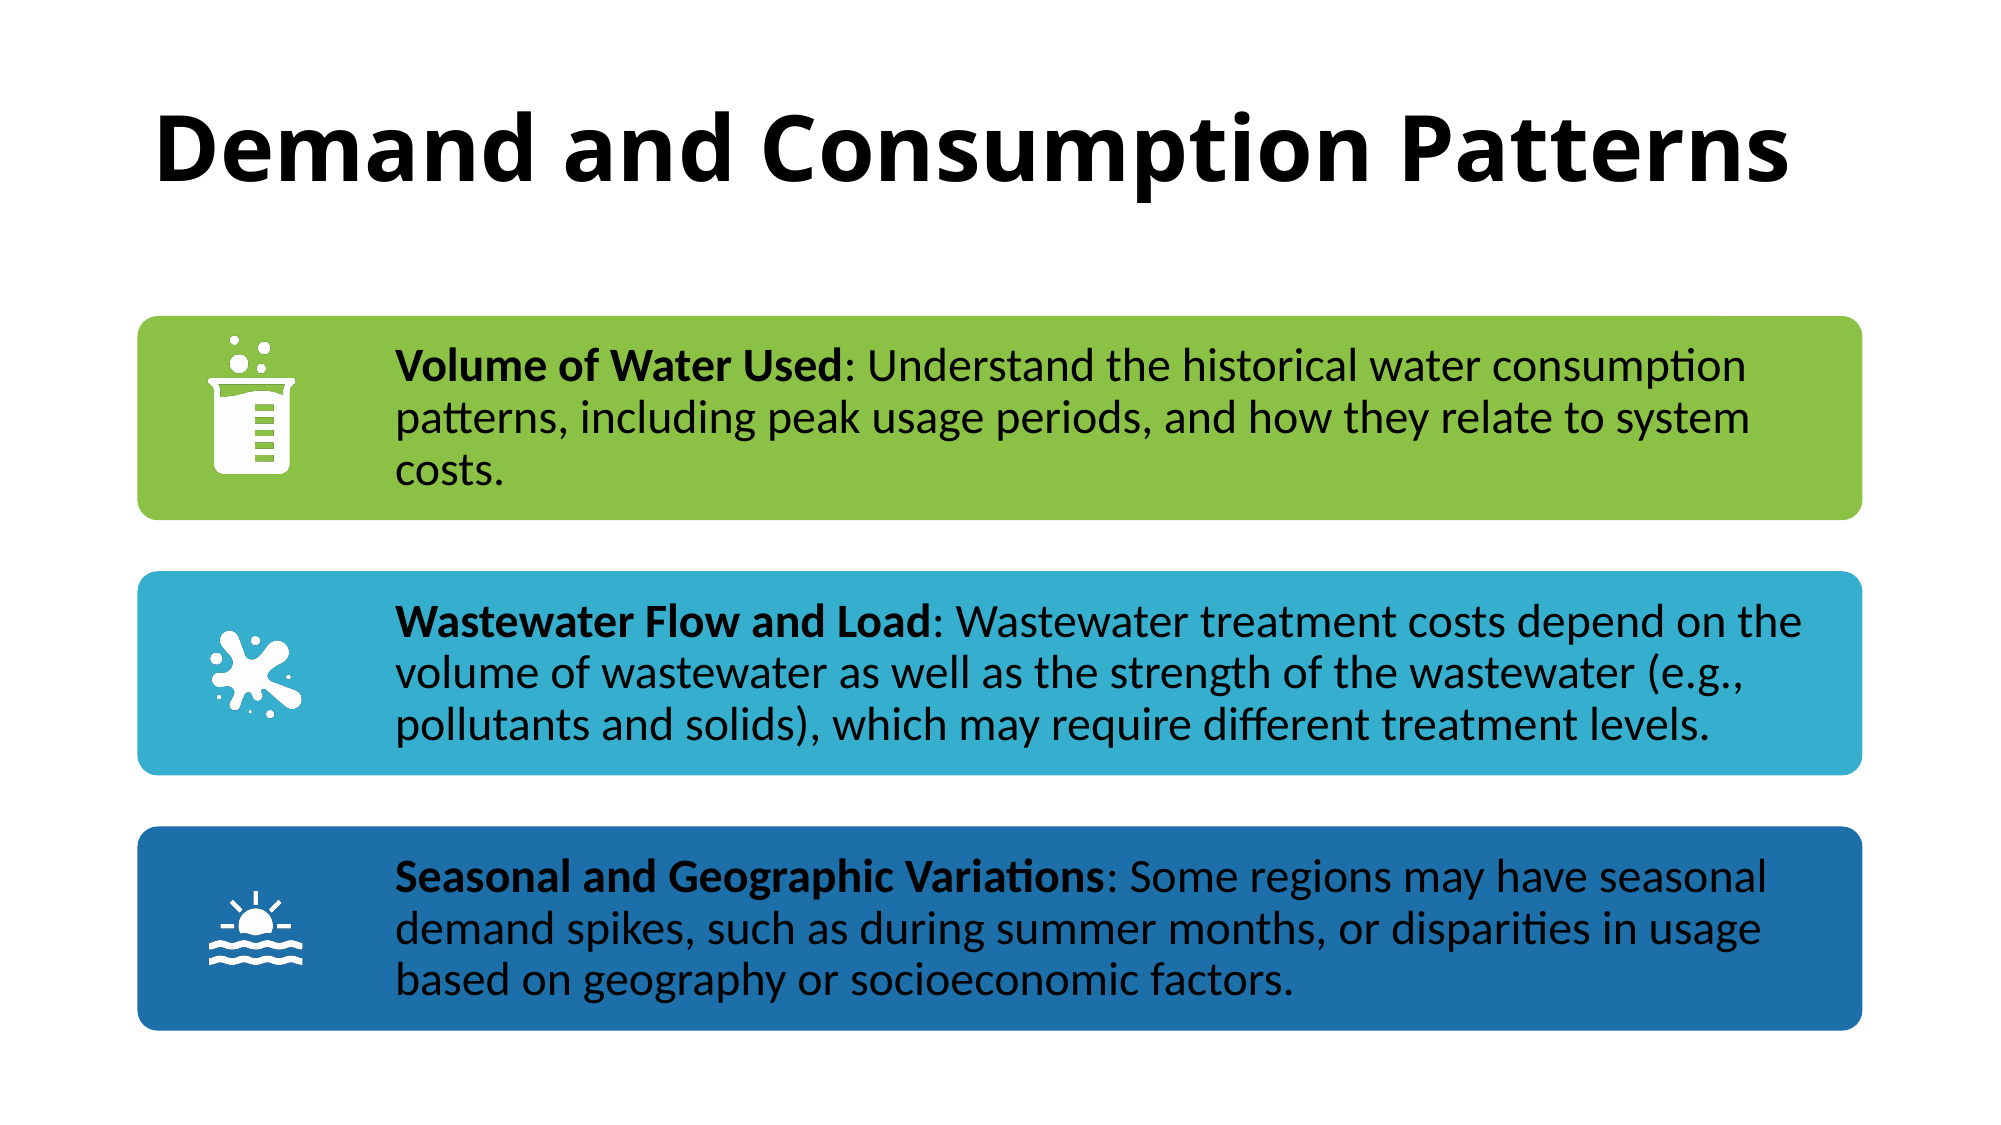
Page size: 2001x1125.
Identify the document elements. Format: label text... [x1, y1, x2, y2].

title Demand and Consumption Patterns [138, 41, 1862, 209]
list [137, 315, 1863, 1031]
picture [176, 329, 327, 480]
